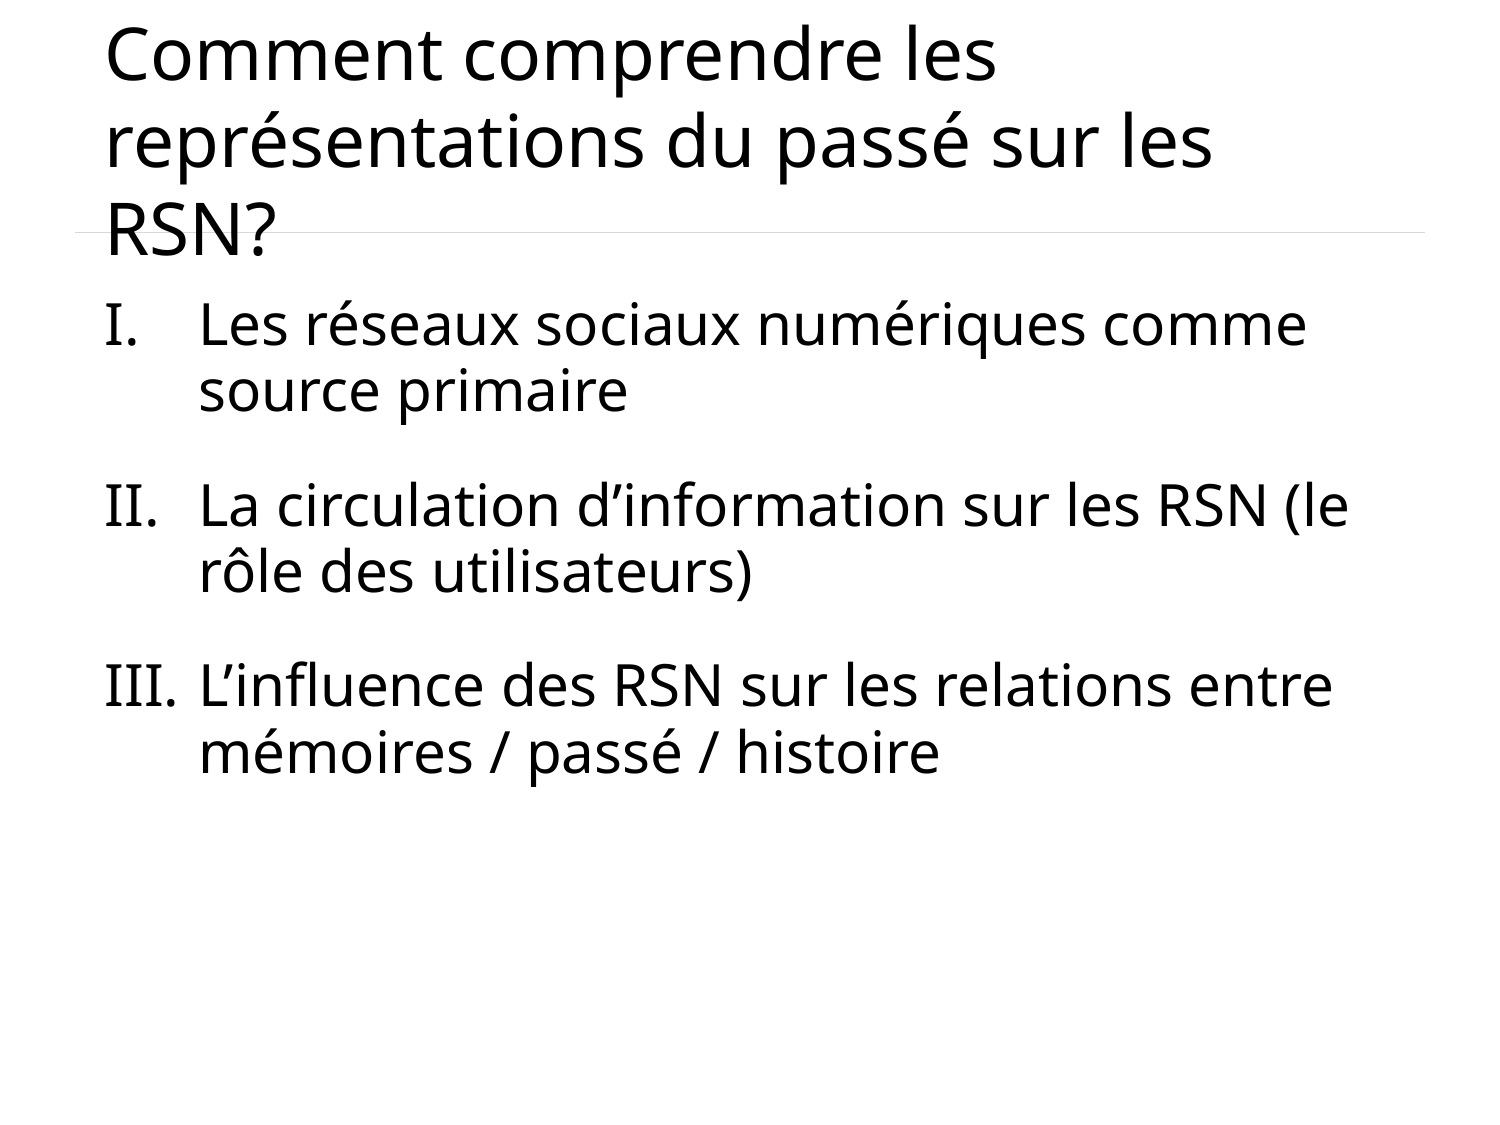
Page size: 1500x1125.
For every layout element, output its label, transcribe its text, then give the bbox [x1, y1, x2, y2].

list Les réseaux sociaux numériques comme source primaire La circulation d’information sur les RSN (le rôle des utilisateurs) L’influence des RSN sur les relations entre mémoires / passé / histoire [75, 262, 1425, 1005]
title Comment comprendre les représentations du passé sur les RSN? [75, 45, 1425, 233]
